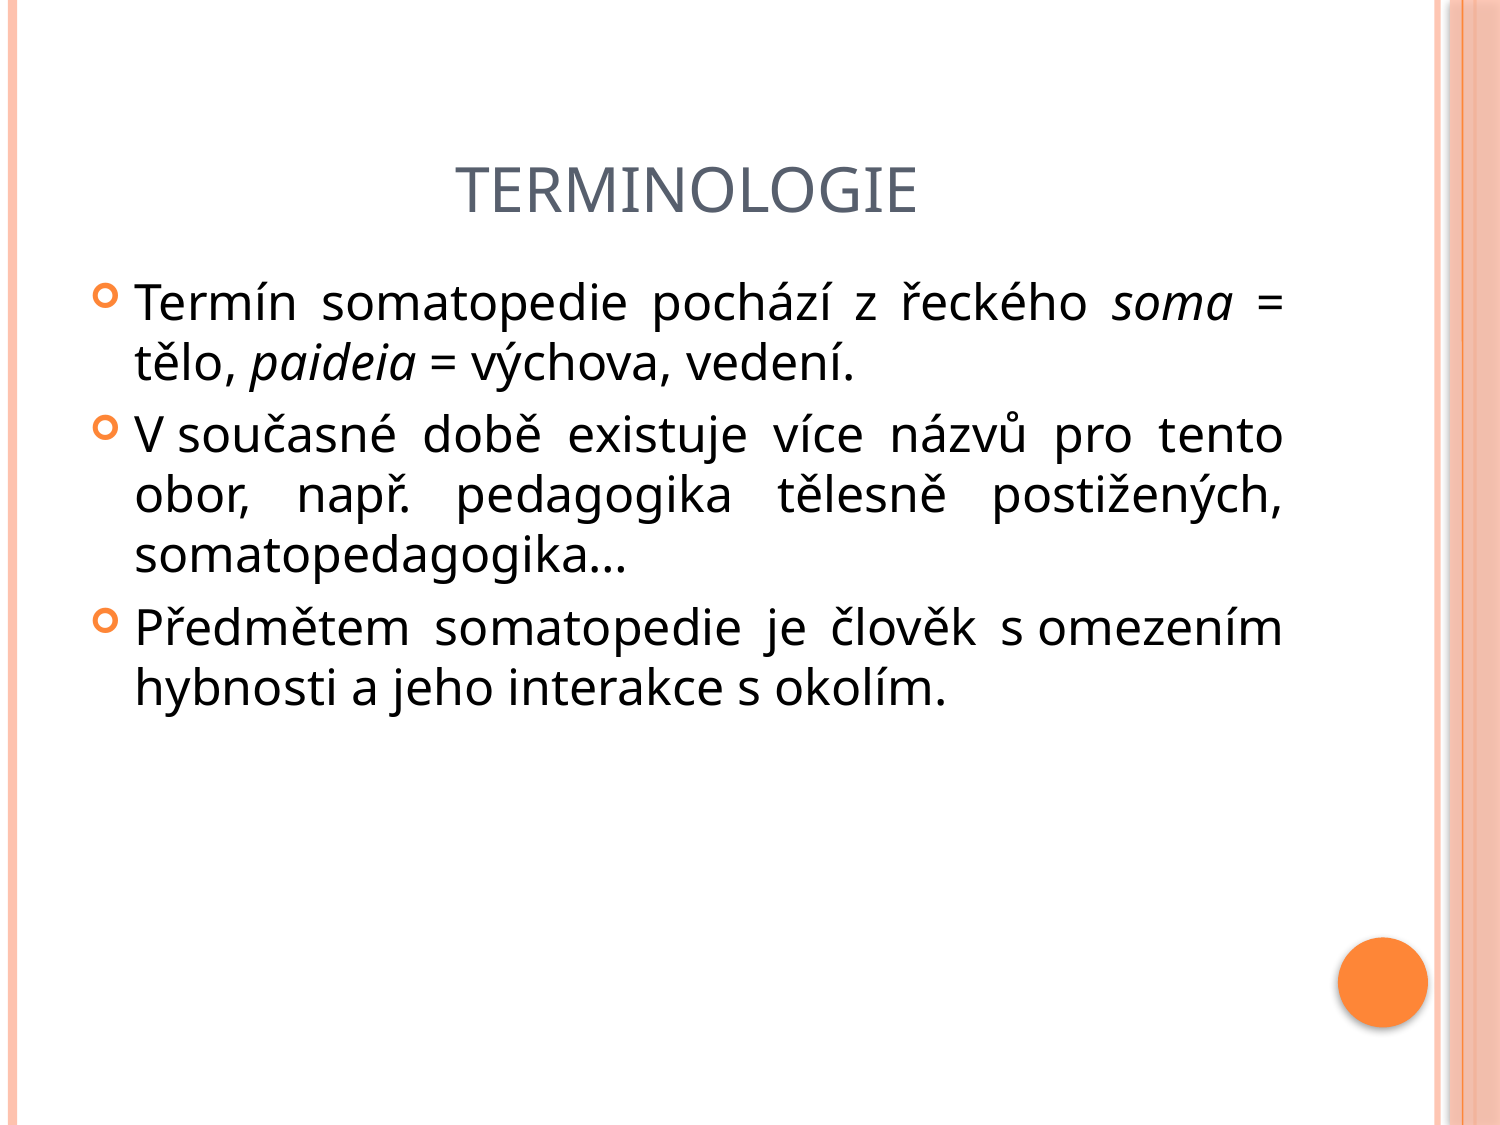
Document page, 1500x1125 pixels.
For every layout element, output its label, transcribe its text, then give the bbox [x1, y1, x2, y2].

list Termín somatopedie pochází z řeckého soma = tělo, paideia = výchova, vedení. V současné době existuje více názvů pro tento obor, např. pedagogika tělesně postižených, somatopedagogika… Předmětem somatopedie je člověk s omezením hybnosti a jeho interakce s okolím. [75, 262, 1300, 1062]
title Terminologie [75, 45, 1300, 233]
